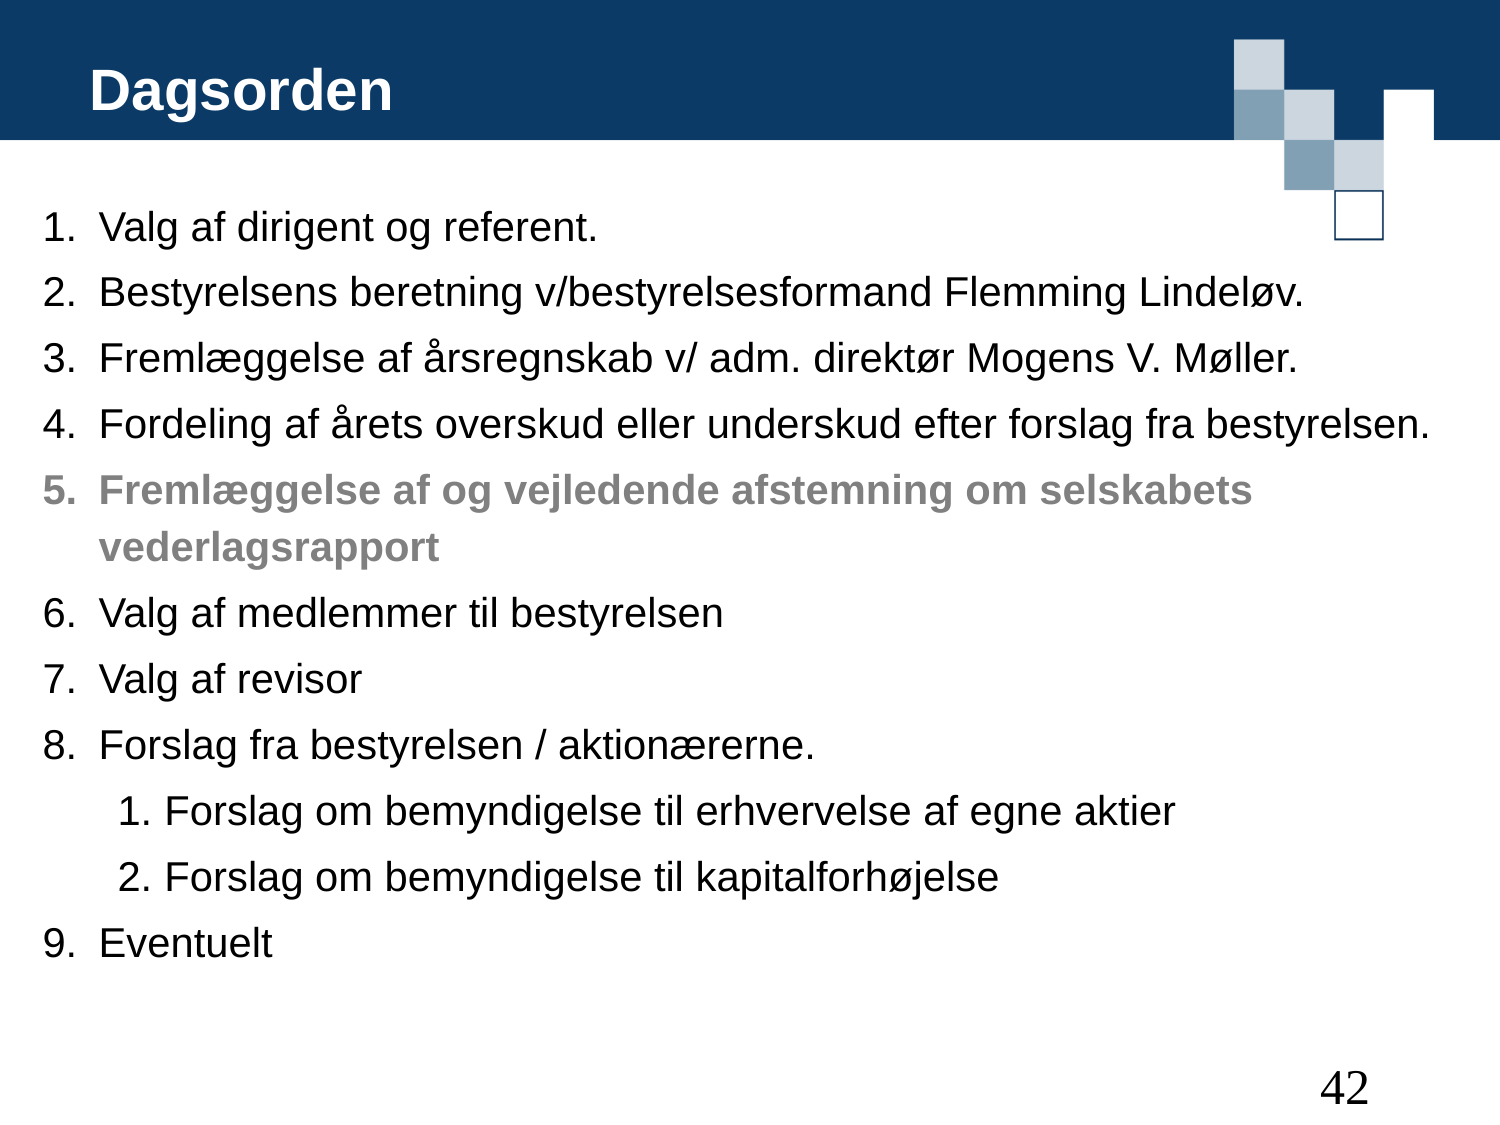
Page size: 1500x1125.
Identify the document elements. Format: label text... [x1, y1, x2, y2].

title Dagsorden [75, 45, 1425, 184]
picture [0, 0, 1500, 277]
slide_number 42 [1305, 1047, 1471, 1107]
list Valg af dirigent og referent. Bestyrelsens beretning v/bestyrelsesformand Flemming Lindeløv. Fremlæggelse af årsregnskab v/ adm. direktør Mogens V. Møller. Fordeling af årets overskud eller underskud efter forslag fra bestyrelsen. Fremlæggelse af og vejledende afstemning om selskabets vederlagsrapport Valg af medlemmer til bestyrelsen Valg af revisor Forslag fra bestyrelsen / aktionærerne. Forslag om bemyndigelse til erhvervelse af egne aktier Forslag om bemyndigelse til kapitalforhøjelse Eventuelt [27, 184, 1471, 1046]
